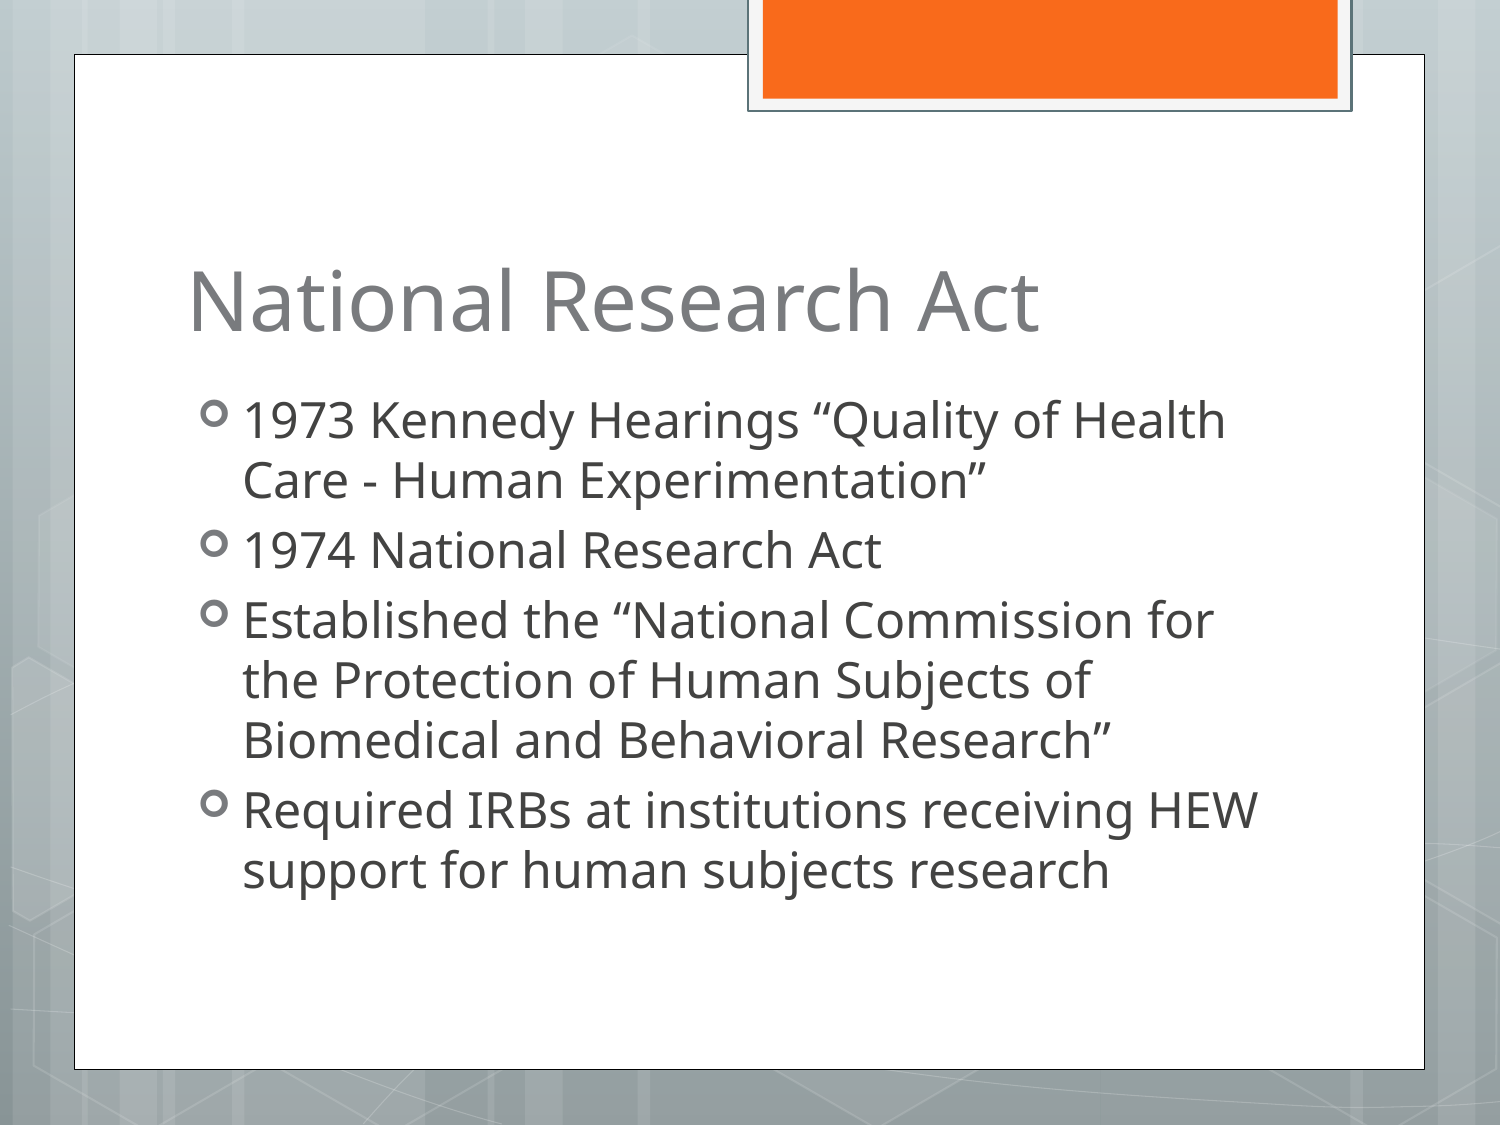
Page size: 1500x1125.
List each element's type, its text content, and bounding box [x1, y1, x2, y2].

list 1973 Kennedy Hearings “Quality of Health Care - Human Experimentation” 1974 National Research Act Established the “National Commission for the Protection of Human Subjects of Biomedical and Behavioral Research” Required IRBs at institutions receiving HEW support for human subjects research [171, 381, 1283, 957]
title National Research Act [171, 168, 1324, 356]
